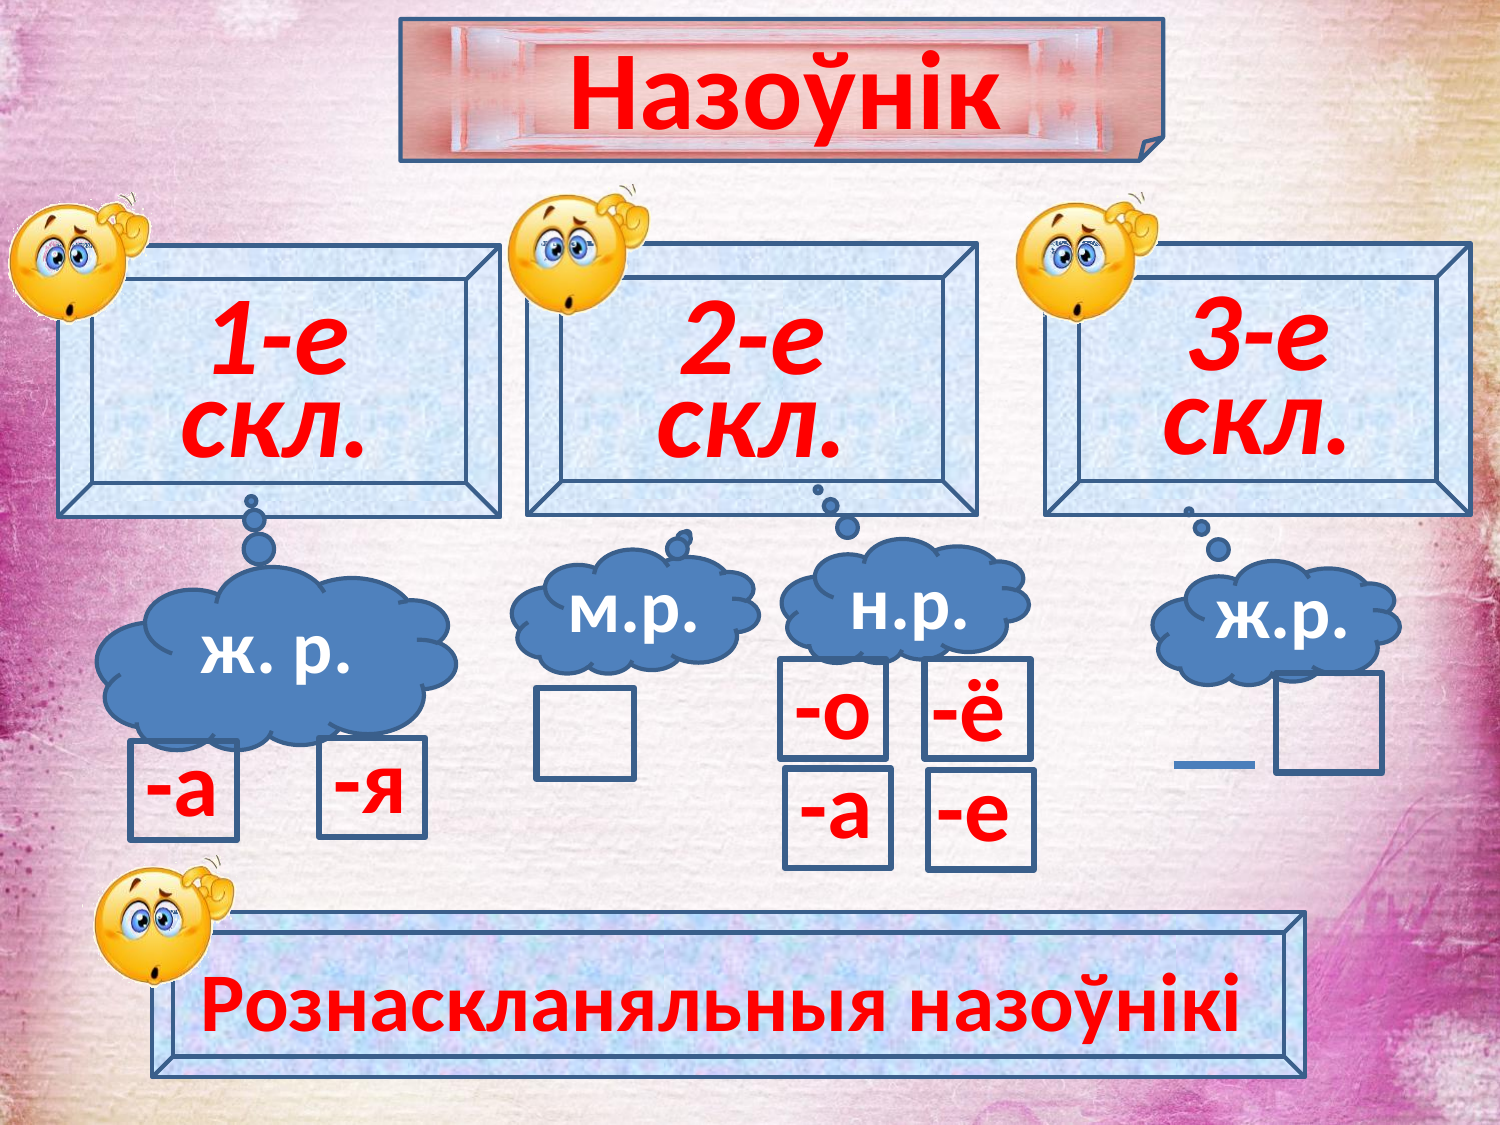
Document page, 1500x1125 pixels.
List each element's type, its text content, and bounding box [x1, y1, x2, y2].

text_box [57, 245, 501, 518]
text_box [1045, 243, 1471, 516]
text_box [398, 16, 1166, 163]
text_box [1192, 524, 1211, 537]
text_box [150, 910, 1307, 1079]
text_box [509, 539, 1059, 871]
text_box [527, 243, 978, 516]
text_box Рознаскланяльныя назоўнікі [185, 940, 1284, 1056]
picture [0, 0, 1500, 1125]
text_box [1158, 555, 1413, 788]
text_box [1206, 537, 1231, 554]
text_box Назоўнік [430, 9, 1139, 160]
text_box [96, 567, 456, 846]
